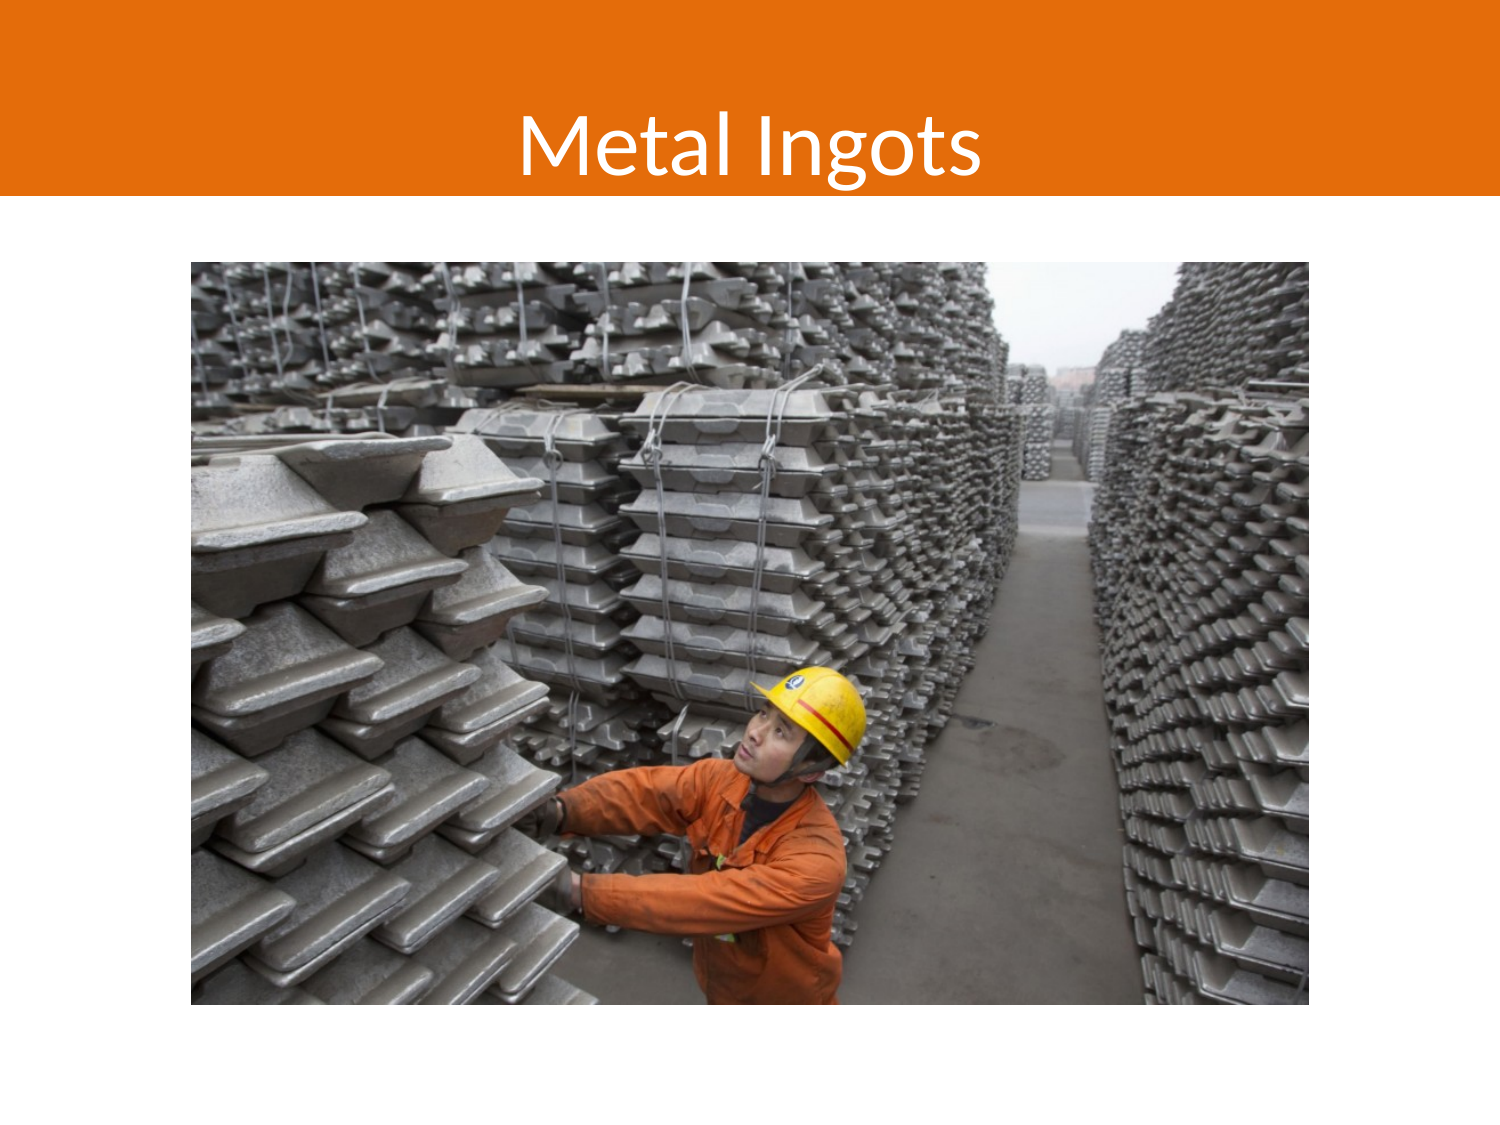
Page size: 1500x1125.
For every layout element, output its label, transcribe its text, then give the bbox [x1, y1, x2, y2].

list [190, 262, 1309, 1006]
title Metal Ingots [75, 45, 1425, 233]
text_box [0, 0, 1500, 196]
